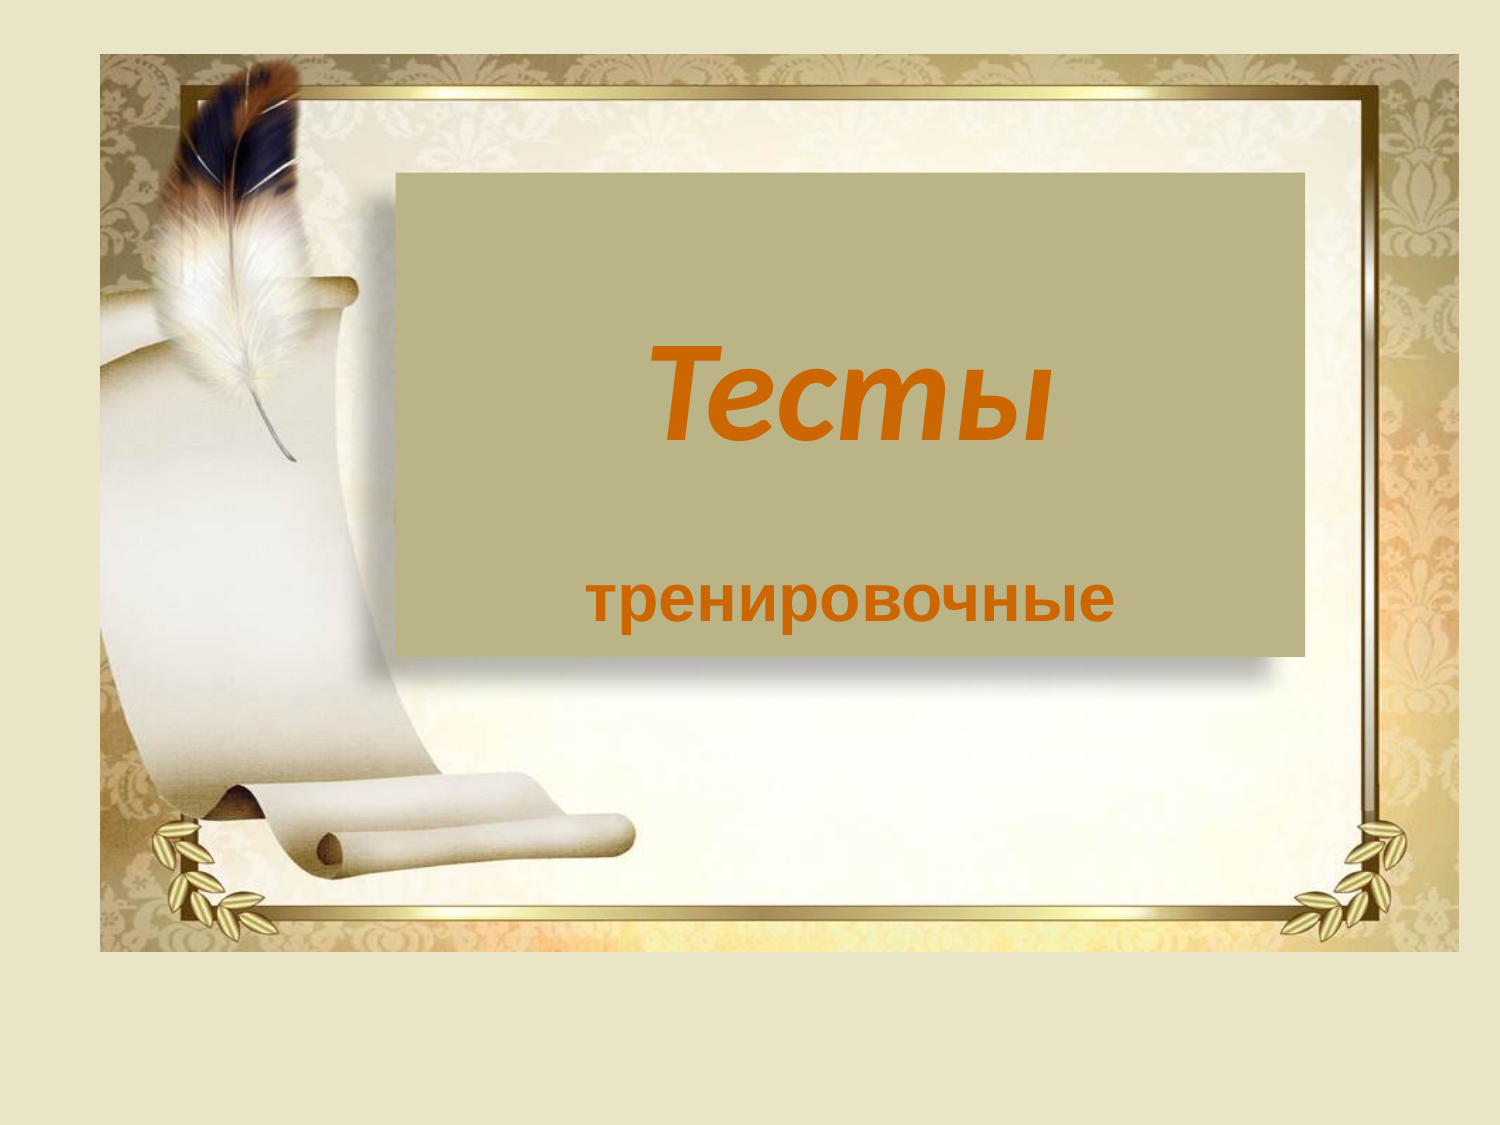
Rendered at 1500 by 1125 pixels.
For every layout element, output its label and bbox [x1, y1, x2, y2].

list [100, 54, 1459, 952]
